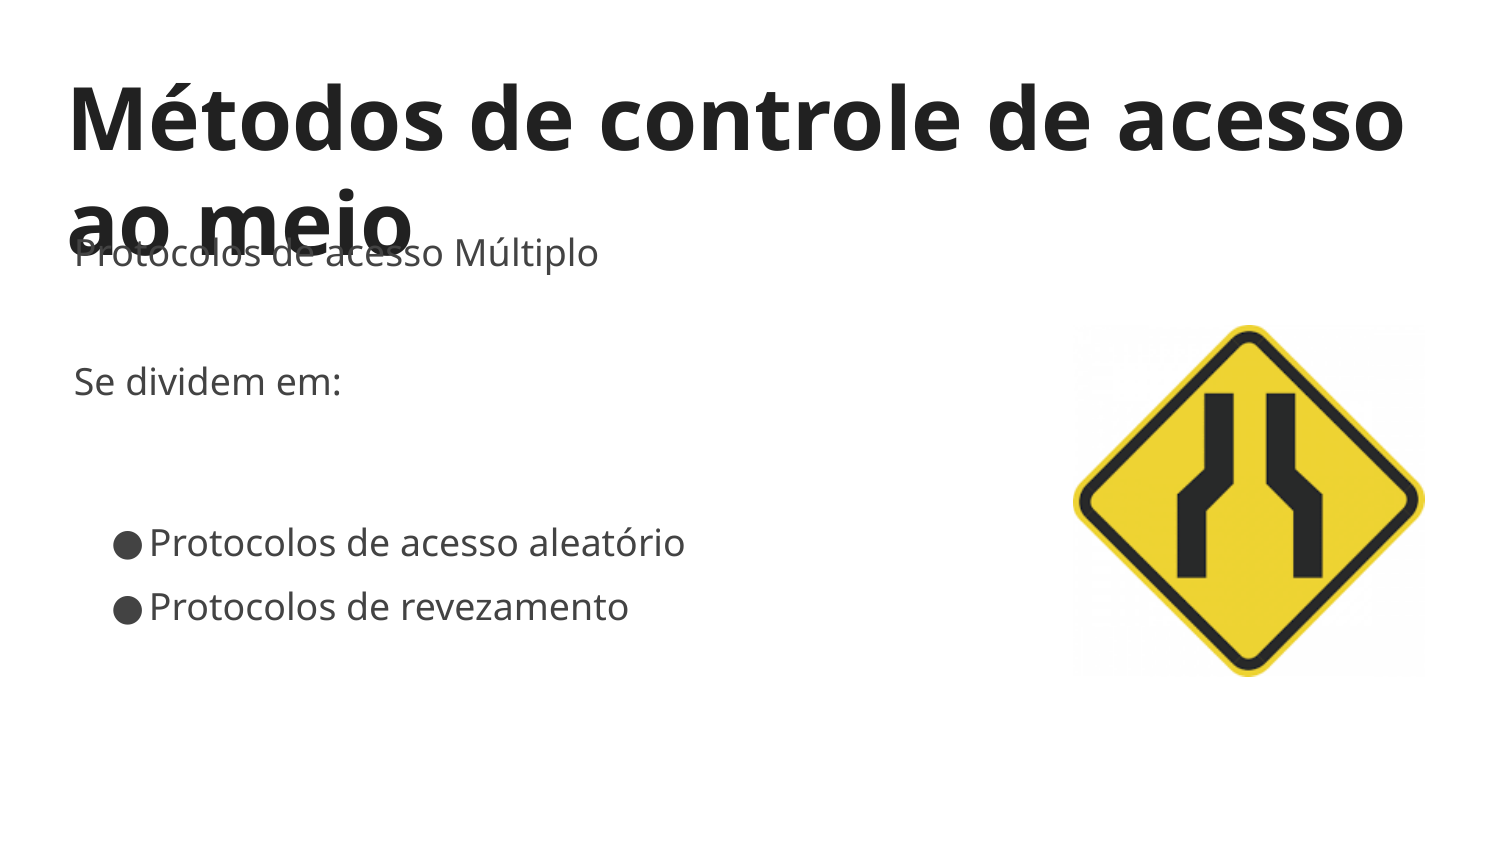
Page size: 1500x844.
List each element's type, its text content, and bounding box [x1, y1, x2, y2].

title Métodos de controle de acesso ao meio [51, 48, 1449, 180]
picture [1073, 325, 1426, 678]
list Protocolos de acesso Múltiplo Se dividem em: Protocolos de acesso aleatório Protocolos de revezamento [58, 207, 1031, 796]
